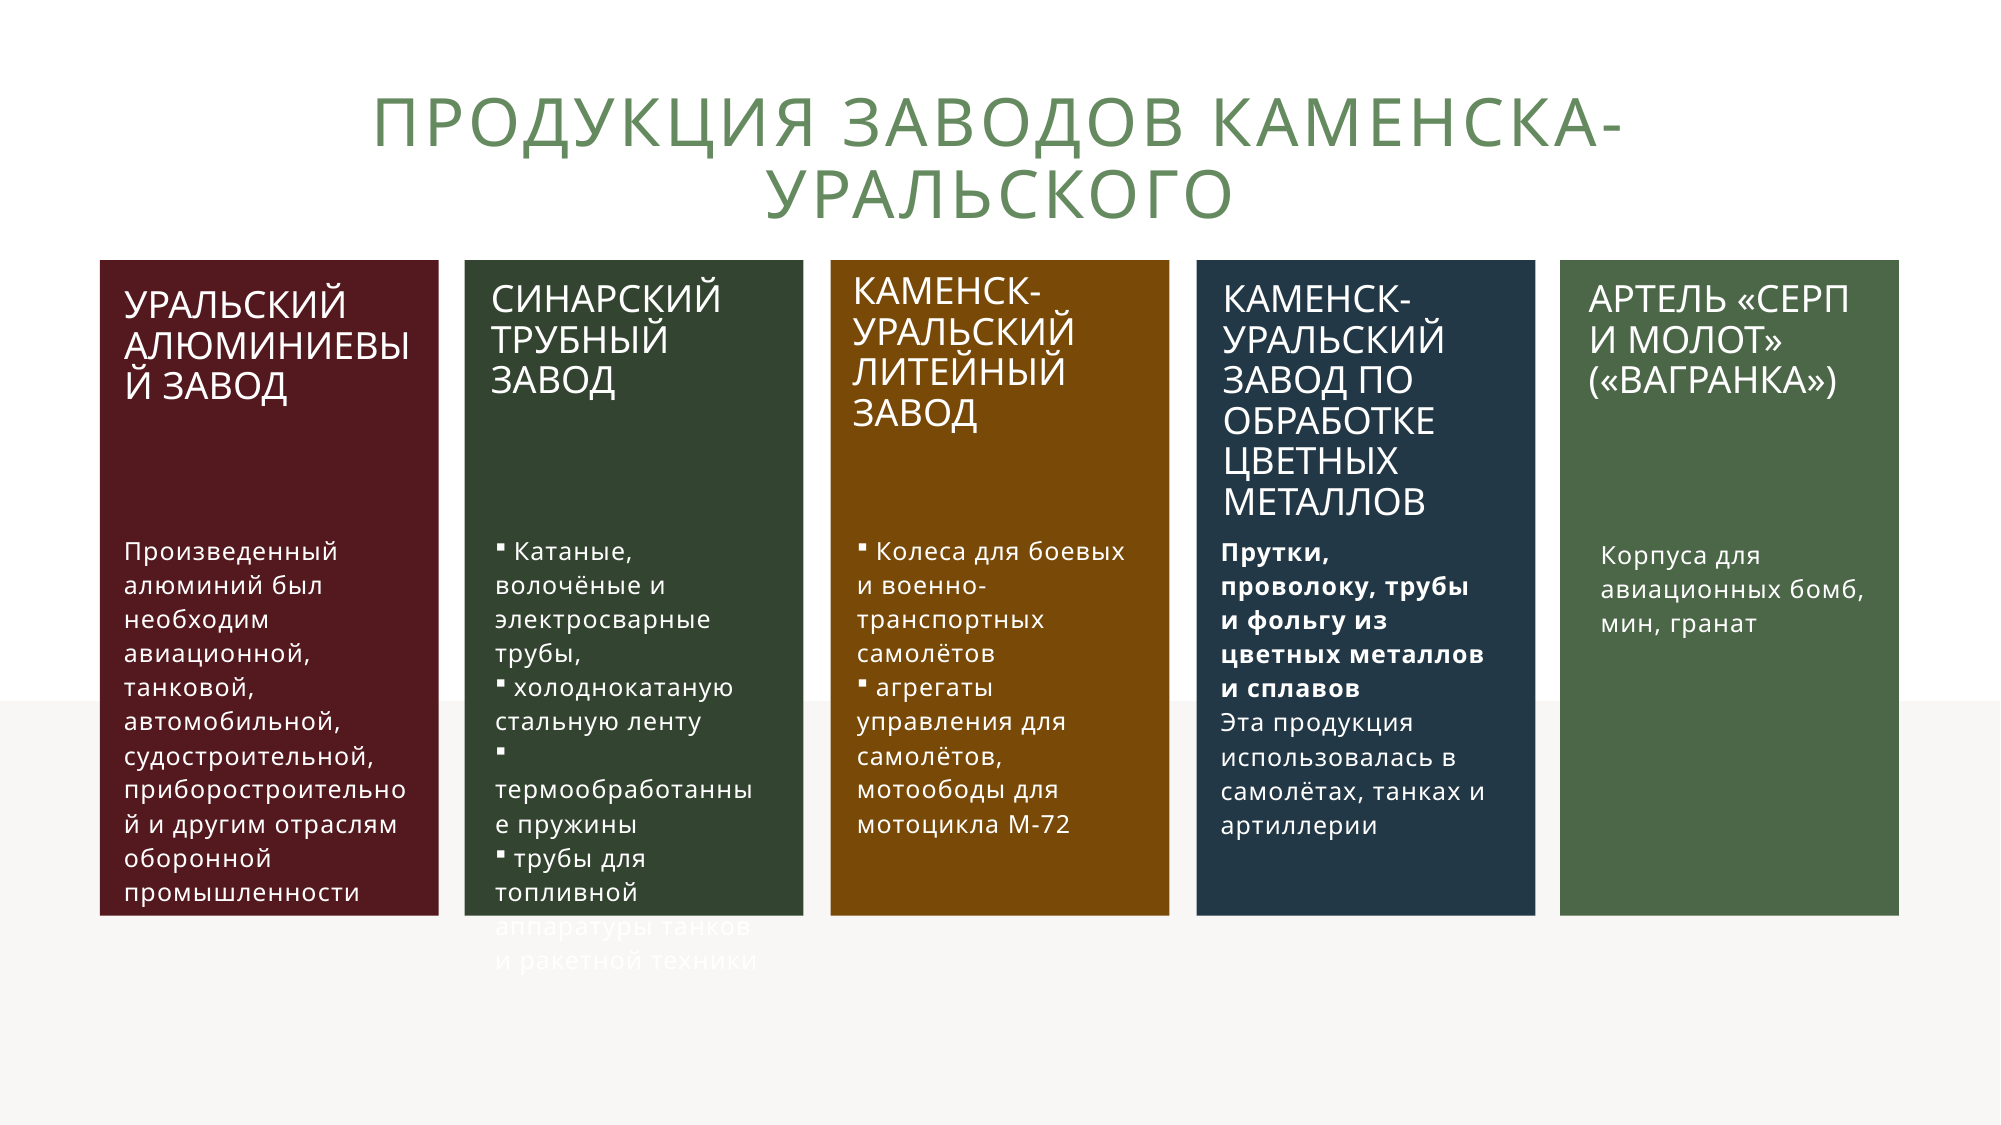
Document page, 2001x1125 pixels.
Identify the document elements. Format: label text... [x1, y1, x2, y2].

list Каменск-Уральский завод по обработке цветных металлов [1207, 338, 1517, 466]
list Корпуса для авиационных бомб, мин, гранат [1585, 528, 1886, 779]
list Каменск-Уральский литейный завод [837, 289, 1138, 417]
list Произведенный алюминий был необходим авиационной, танковой, автомобильной, судостроительной, приборостроительной и другим отраслям оборонной промышленности [109, 523, 430, 775]
title Продукция заводов каменска-уральского [137, 81, 1863, 175]
list Уральский алюминиевый завод [109, 283, 436, 411]
list Синарский трубный завод [476, 277, 776, 405]
list Прутки, проволоку, трубы и фольгу из цветных металлов и сплавов Эта продукция использовалась в самолётах, танках и артиллерии [1205, 525, 1506, 799]
list Катаные, волочёные и электросварные трубы, холоднокатаную стальную ленту термообработанные пружины трубы для топливной аппаратуры танков и ракетной техники [480, 523, 780, 775]
list Колеса для боевых и военно-транспортных самолётов агрегаты управления для самолётов, мотоободы для мотоцикла М-72 [842, 523, 1162, 832]
list Артель «Серп и молот» («Вагранка») [1573, 277, 1874, 405]
